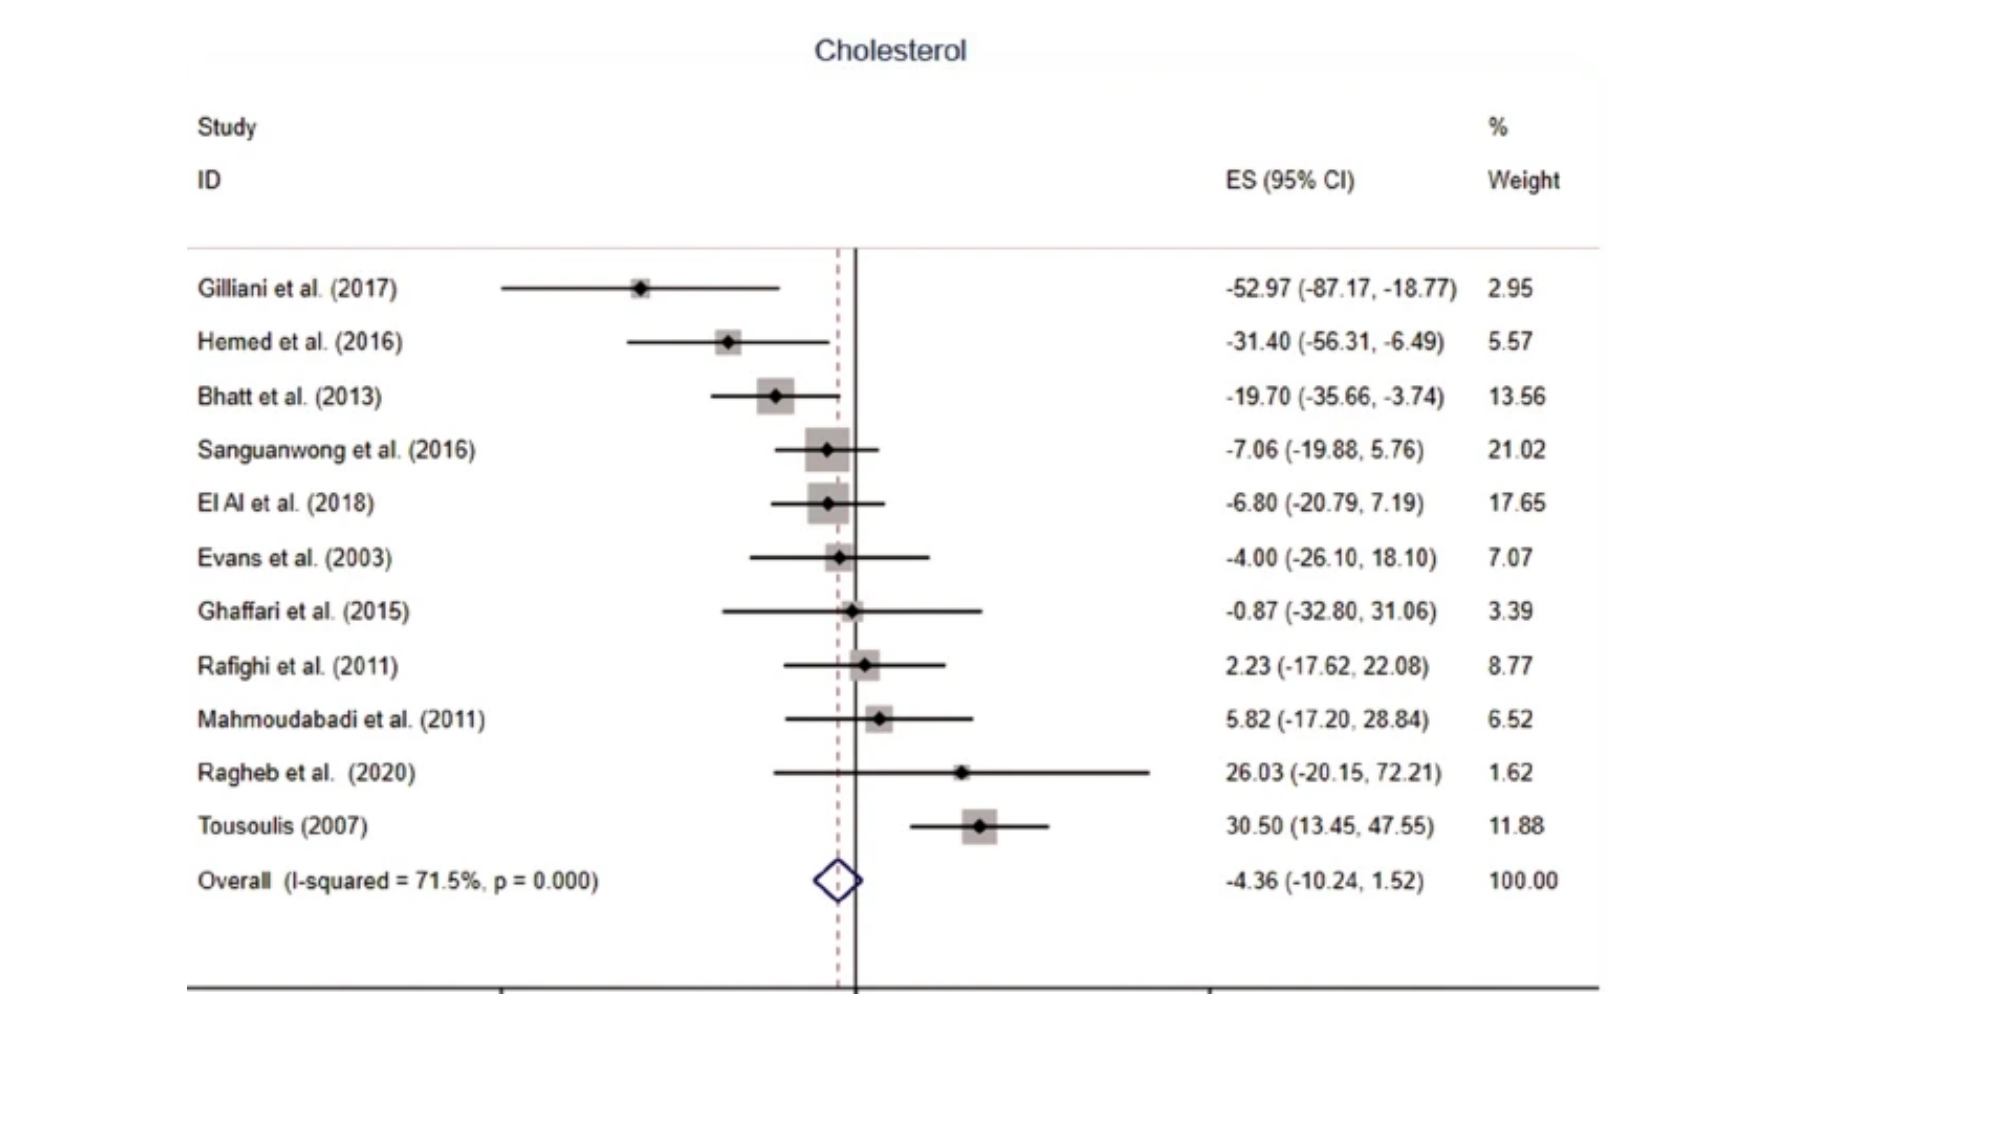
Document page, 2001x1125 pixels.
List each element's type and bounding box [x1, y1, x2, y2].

list [187, 32, 1608, 994]
